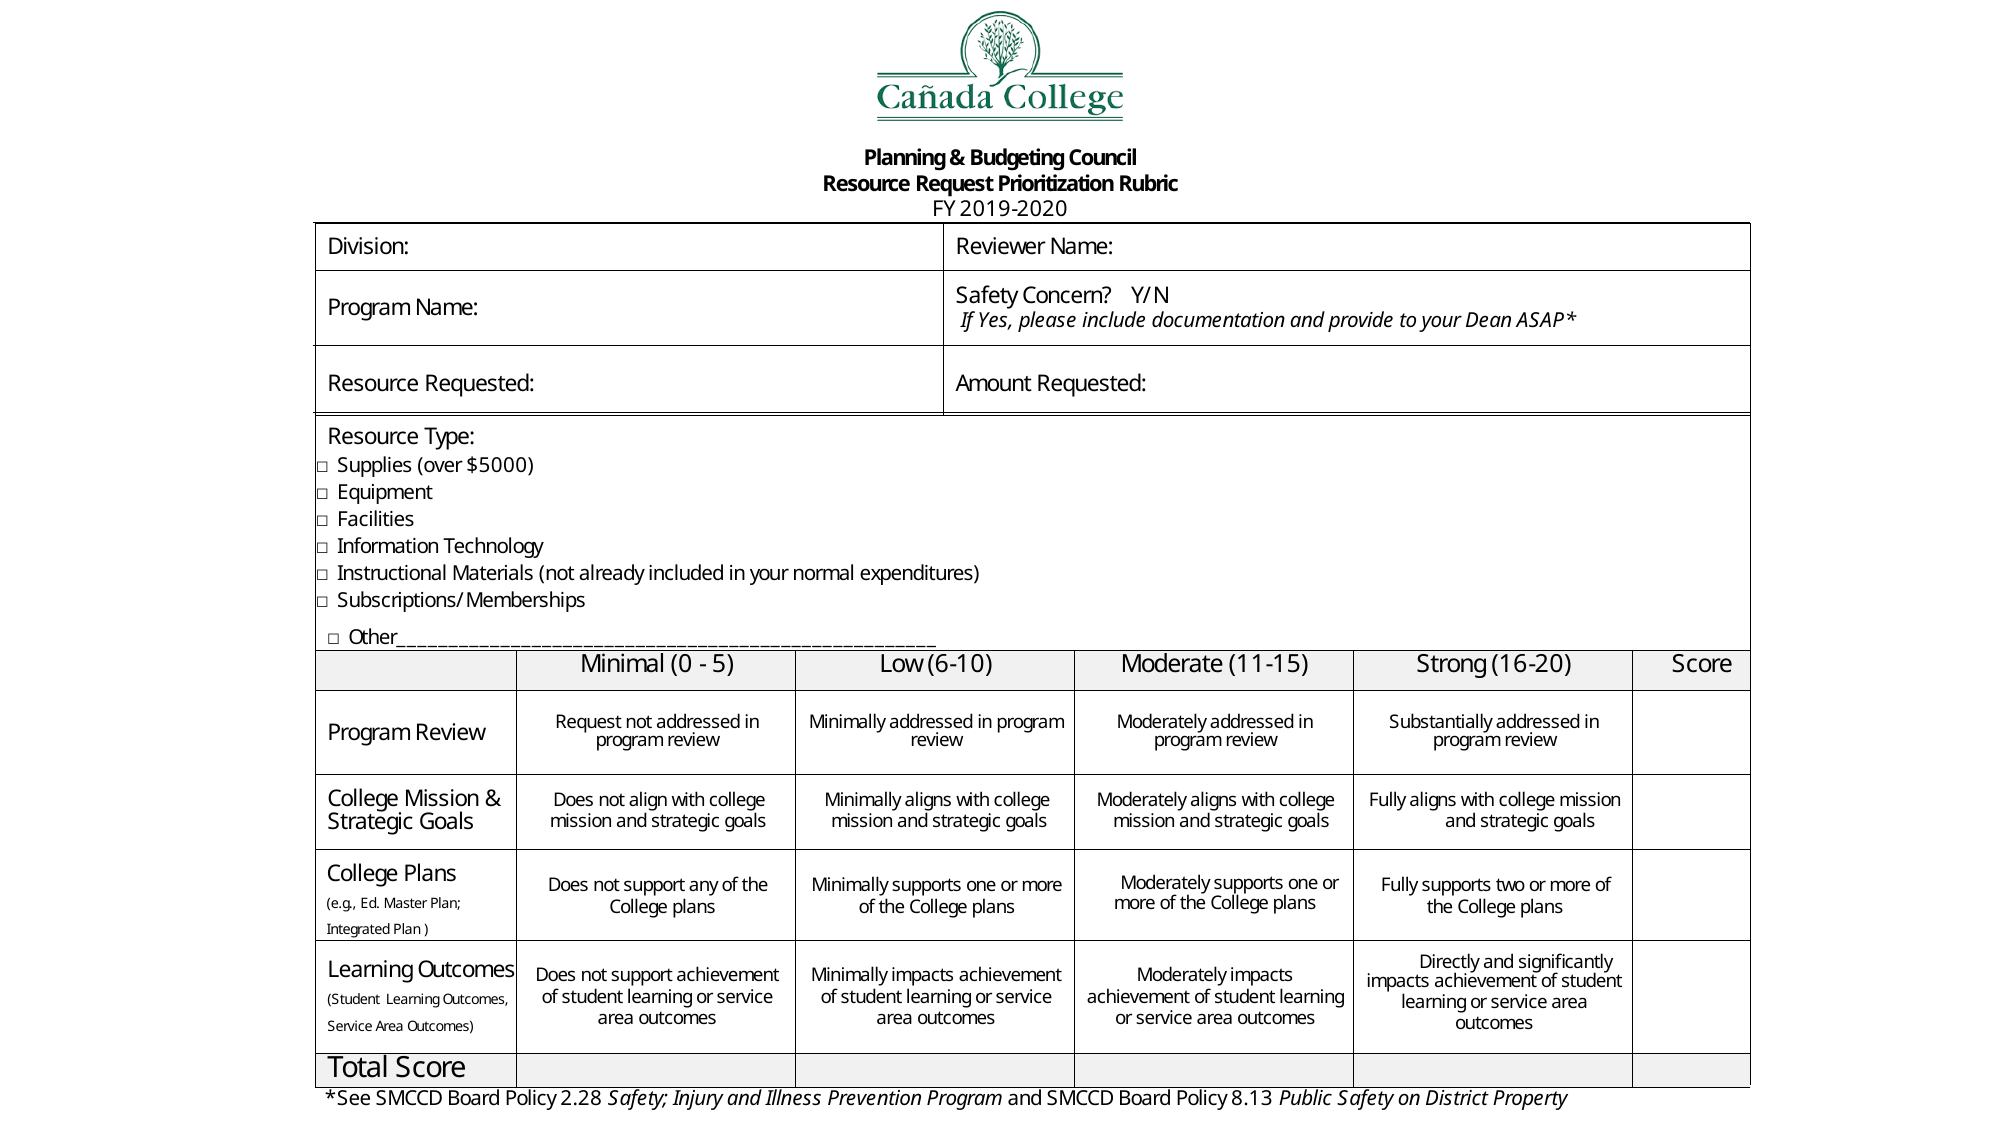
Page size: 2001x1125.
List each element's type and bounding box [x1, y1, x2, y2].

picture [249, 10, 1751, 1115]
